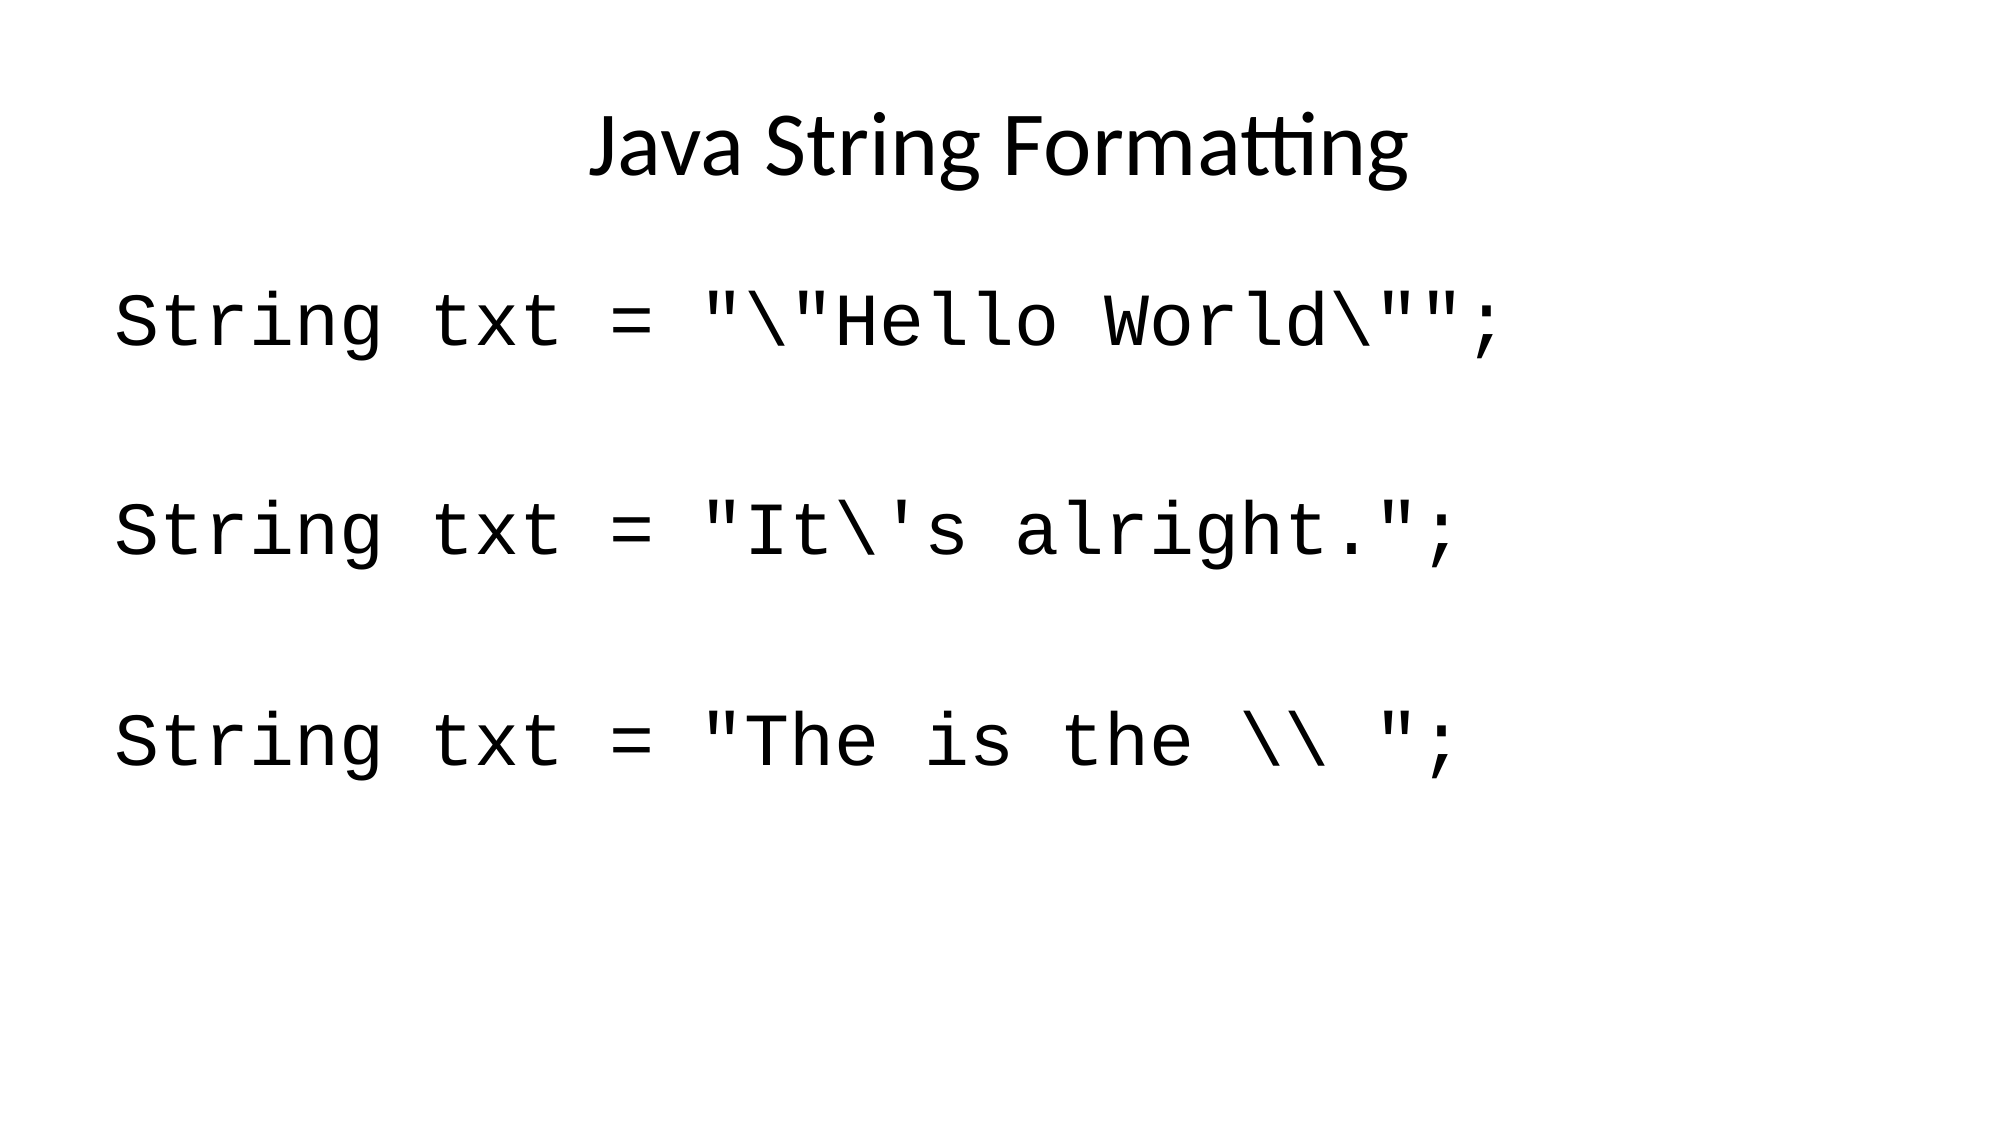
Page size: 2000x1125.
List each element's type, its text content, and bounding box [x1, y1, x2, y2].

title Java String Formatting [99, 45, 1900, 233]
list String txt = "\"Hello World\""; String txt = "It\'s alright."; String txt = "The is the \\ "; [99, 262, 1900, 1005]
